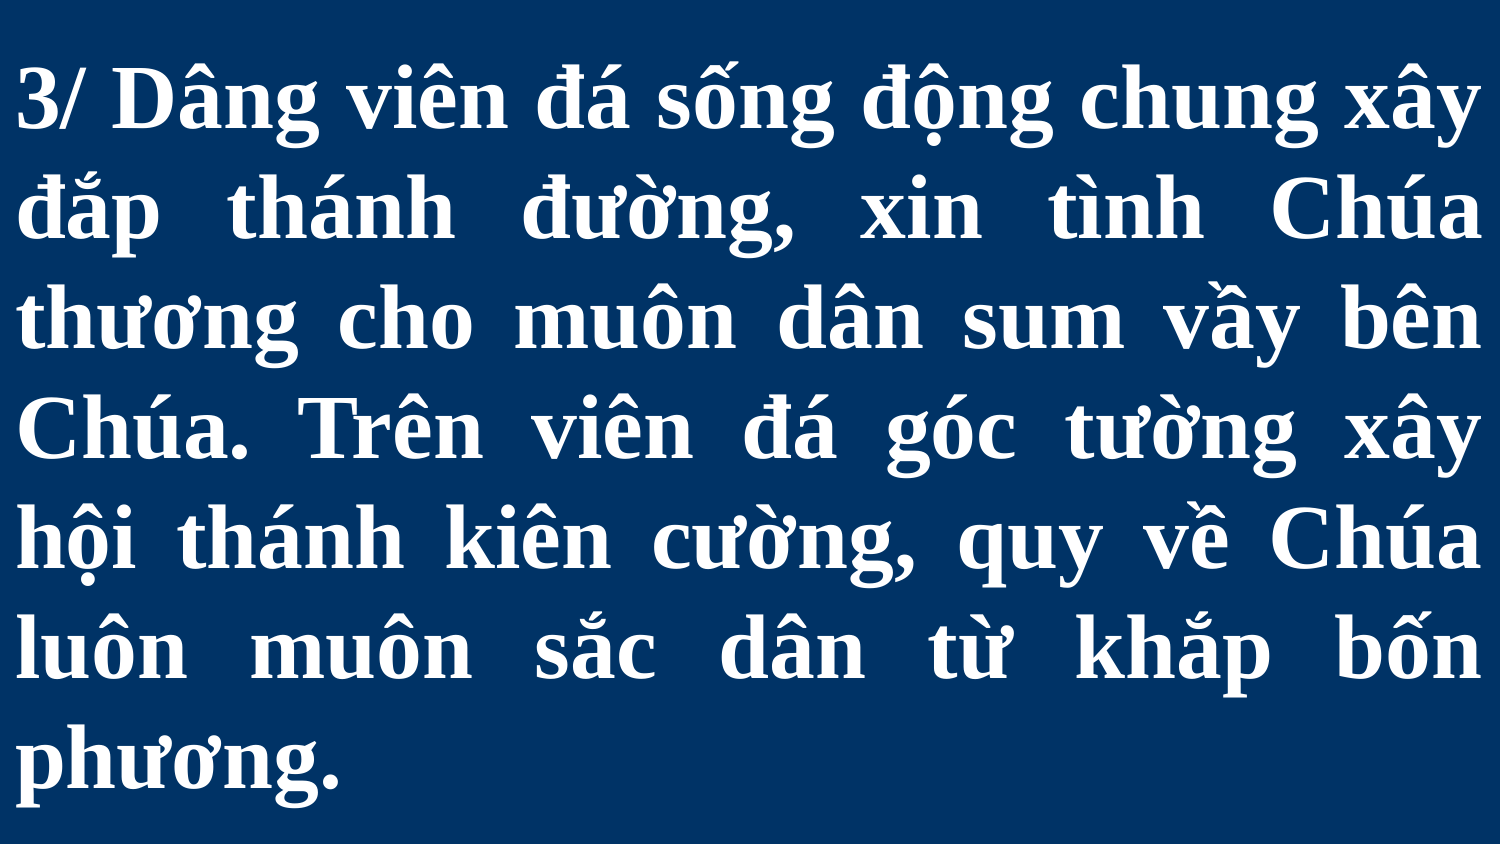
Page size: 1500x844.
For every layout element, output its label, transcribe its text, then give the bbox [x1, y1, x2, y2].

title 3/ Dâng viên đá sống động chung xây đắp thánh đường, xin tình Chúa thương cho muôn dân sum vầy bên Chúa. Trên viên đá góc tường xây hội thánh kiên cường, quy về Chúa luôn muôn sắc dân từ khắp bốn phương. [0, 0, 1500, 844]
